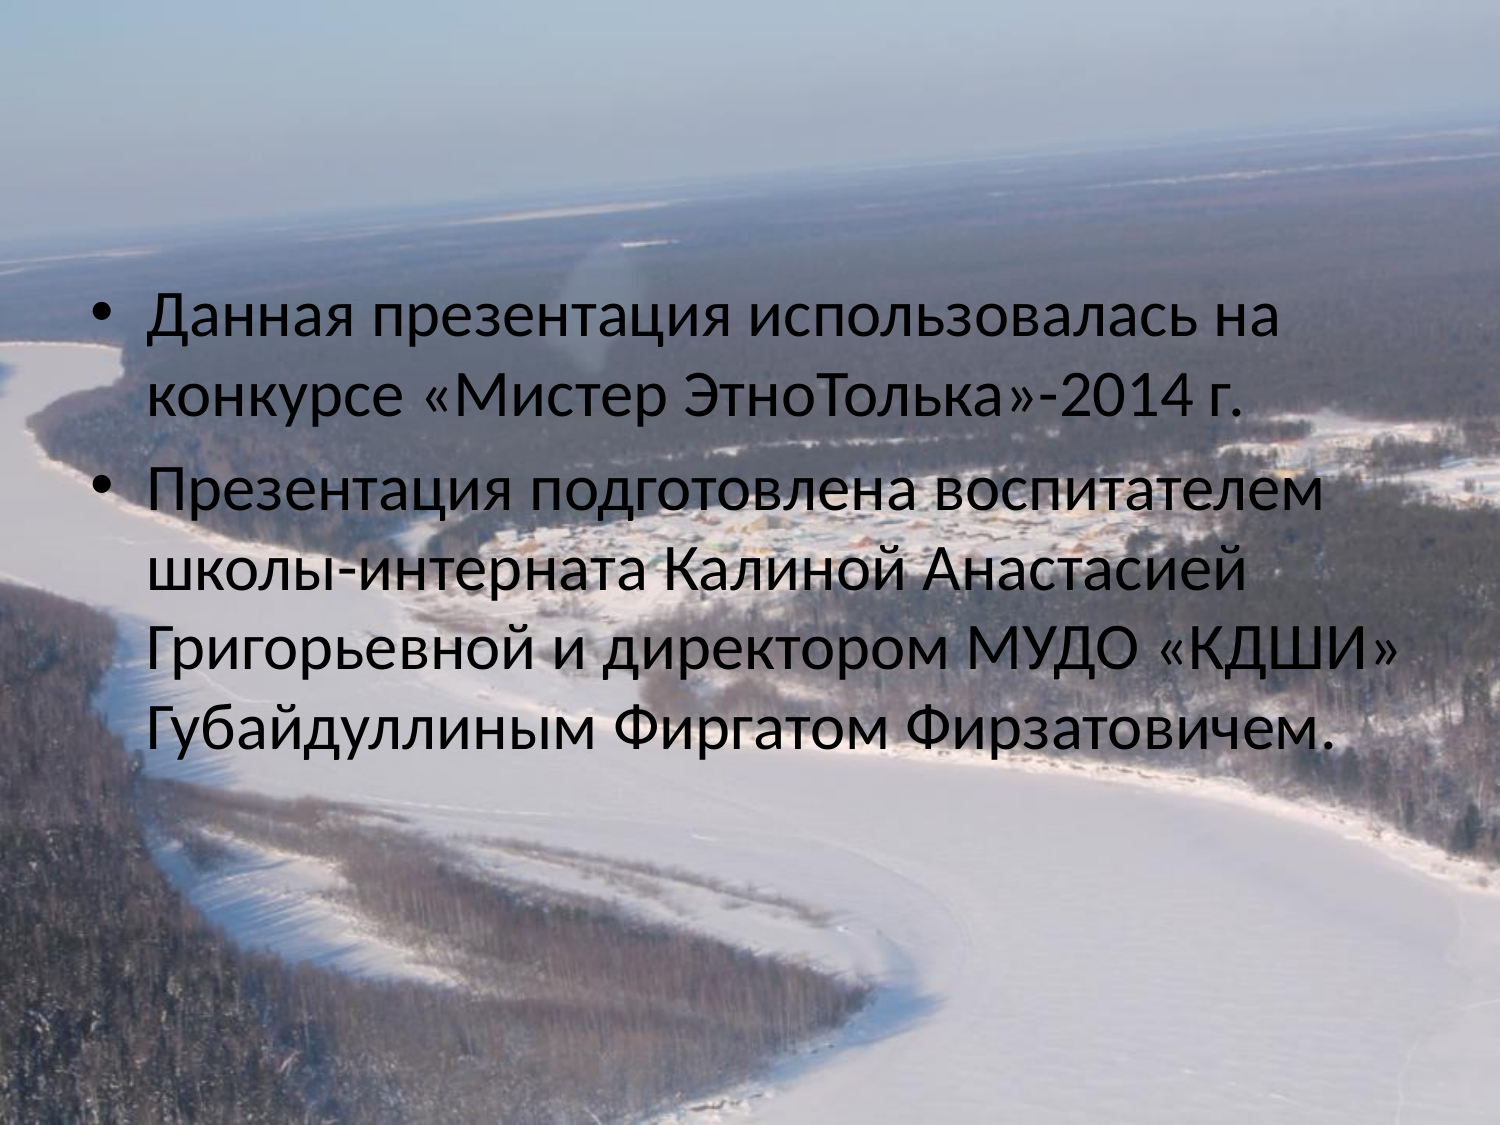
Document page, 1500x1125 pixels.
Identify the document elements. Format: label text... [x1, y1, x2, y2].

list Данная презентация использовалась на конкурсе «Мистер ЭтноТолька»-2014 г. Презентация подготовлена воспитателем школы-интерната Калиной Анастасией Григорьевной и директором МУДО «КДШИ» Губайдуллиным Фиргатом Фирзатовичем. [75, 262, 1425, 1005]
picture [0, 0, 1500, 1125]
